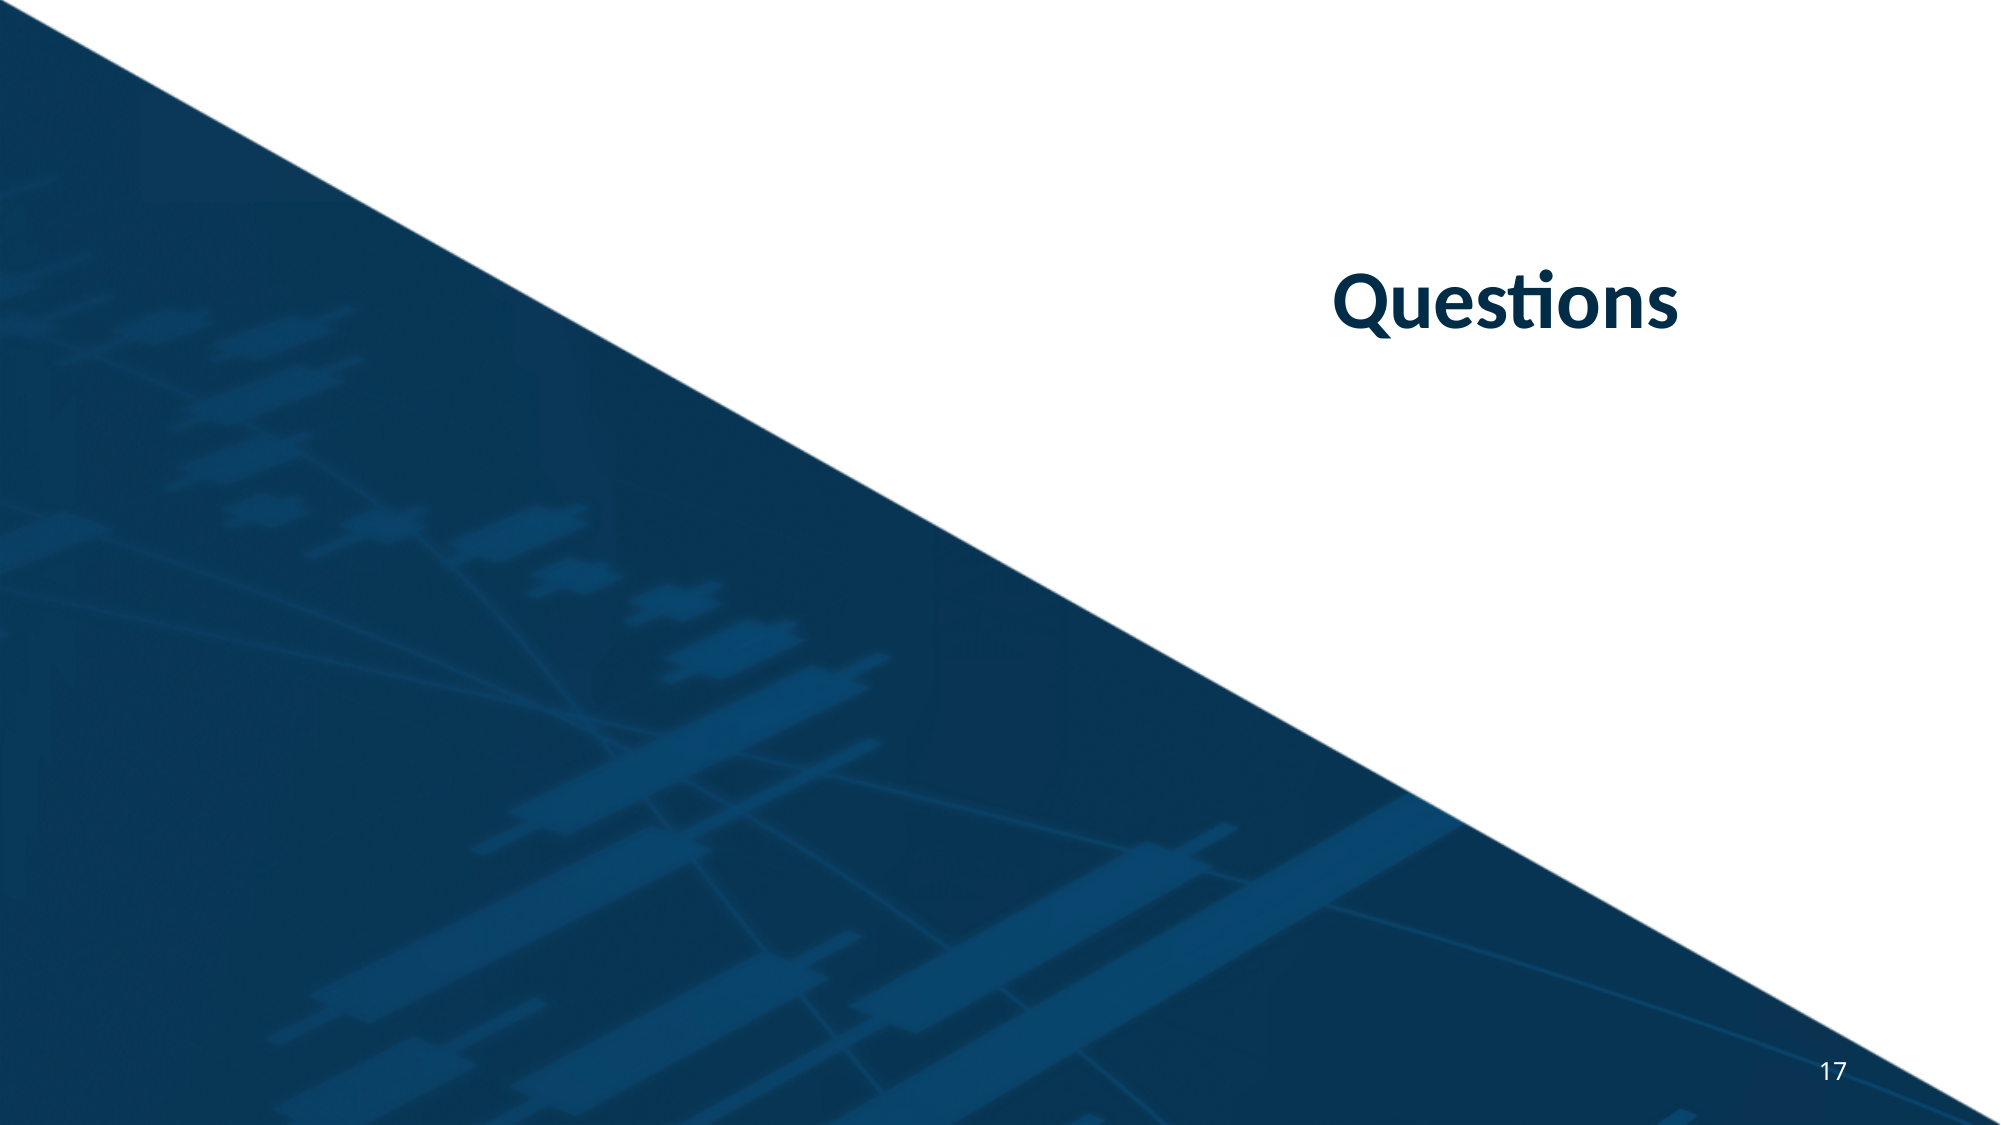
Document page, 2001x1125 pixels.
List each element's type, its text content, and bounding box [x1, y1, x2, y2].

picture [0, 0, 2001, 1125]
title Questions [1129, 185, 1883, 405]
slide_number 17 [1412, 1042, 1863, 1103]
